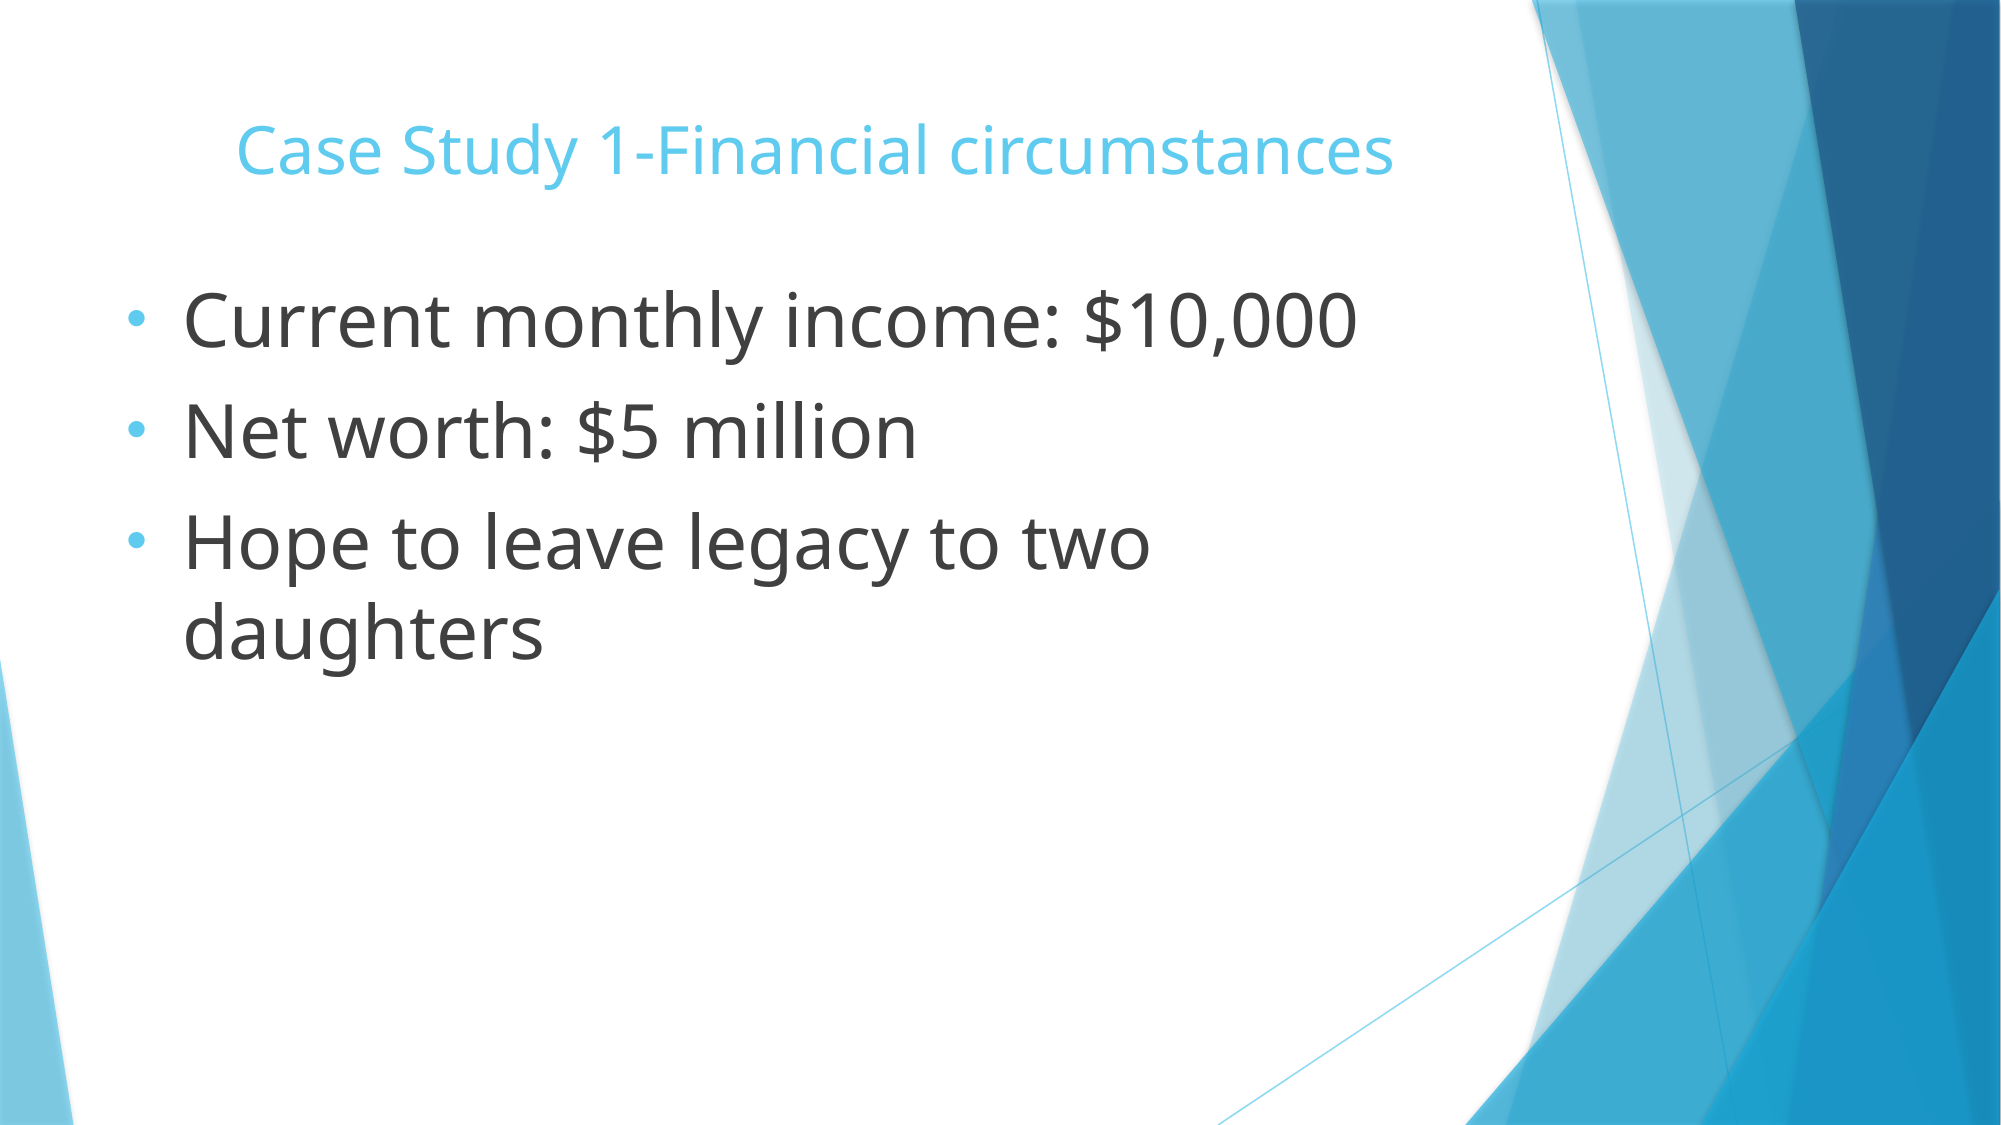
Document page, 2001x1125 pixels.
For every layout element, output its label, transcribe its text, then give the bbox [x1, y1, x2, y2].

title Case Study 1-Financial circumstances [111, 99, 1522, 219]
list Current monthly income: $10,000 Net worth: $5 million Hope to leave legacy to two daughters [111, 265, 1522, 991]
